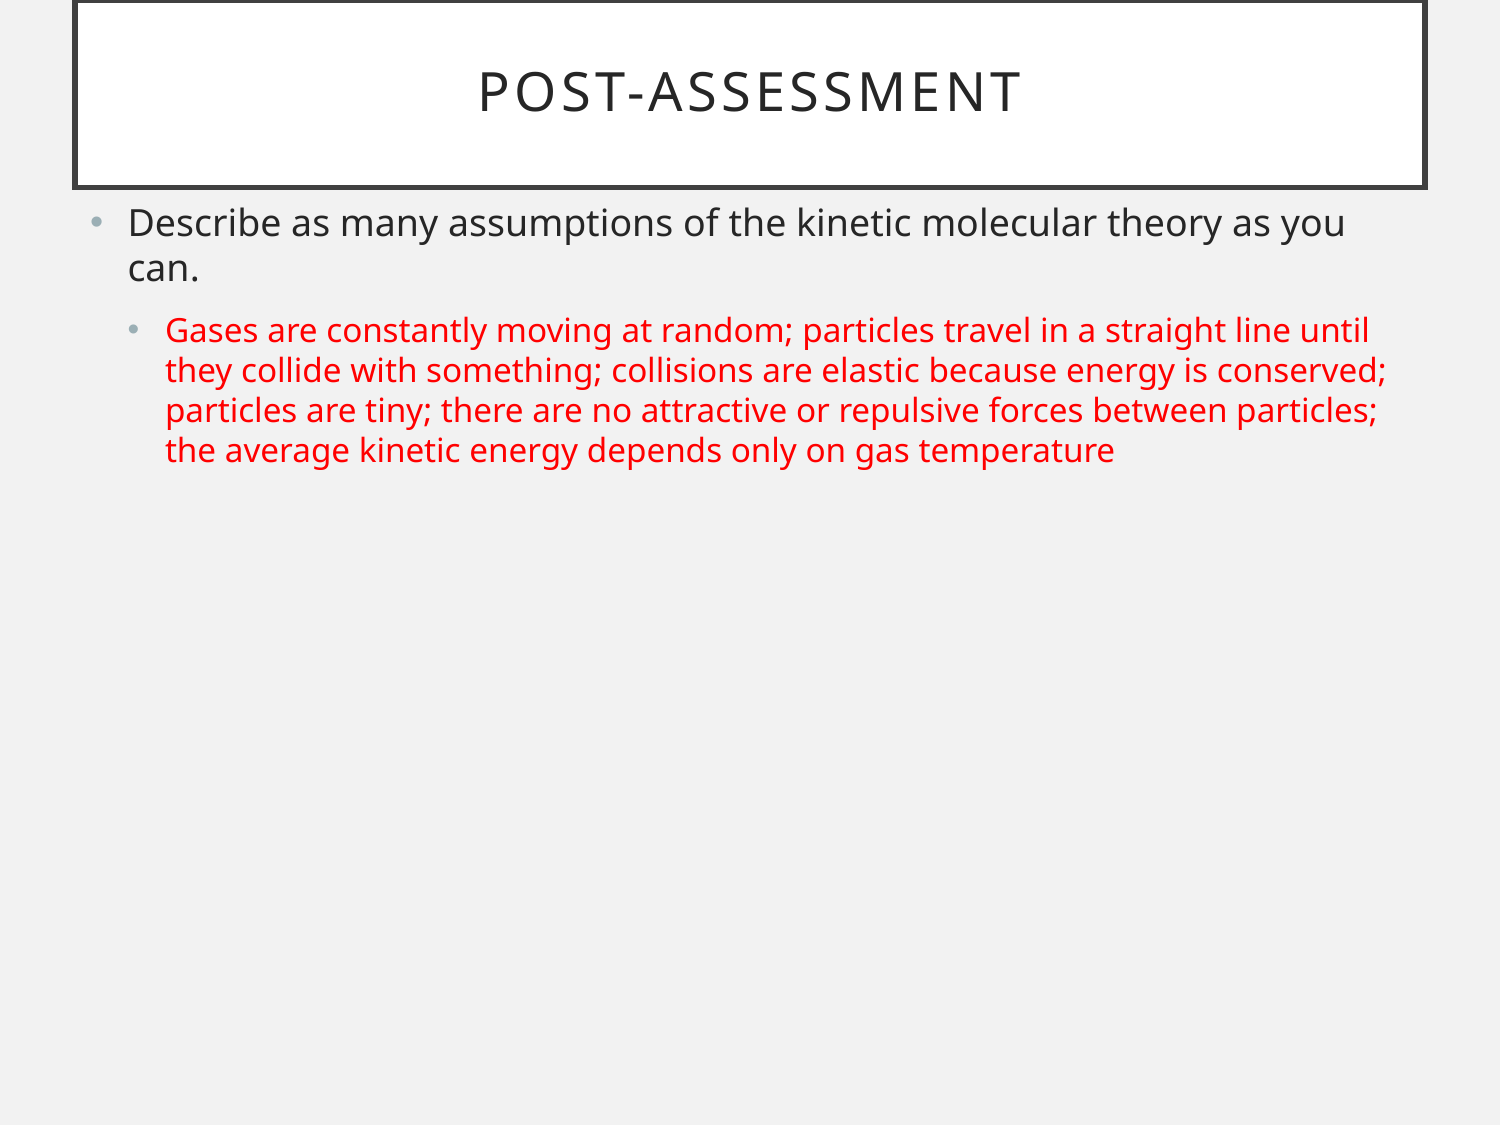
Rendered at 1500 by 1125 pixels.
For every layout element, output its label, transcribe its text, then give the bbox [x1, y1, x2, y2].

list Describe as many assumptions of the kinetic molecular theory as you can. Gases are constantly moving at random; particles travel in a straight line until they collide with something; collisions are elastic because energy is conserved; particles are tiny; there are no attractive or repulsive forces between particles; the average kinetic energy depends only on gas temperature [75, 191, 1425, 1088]
title Post-assessment [72, 0, 1428, 190]
